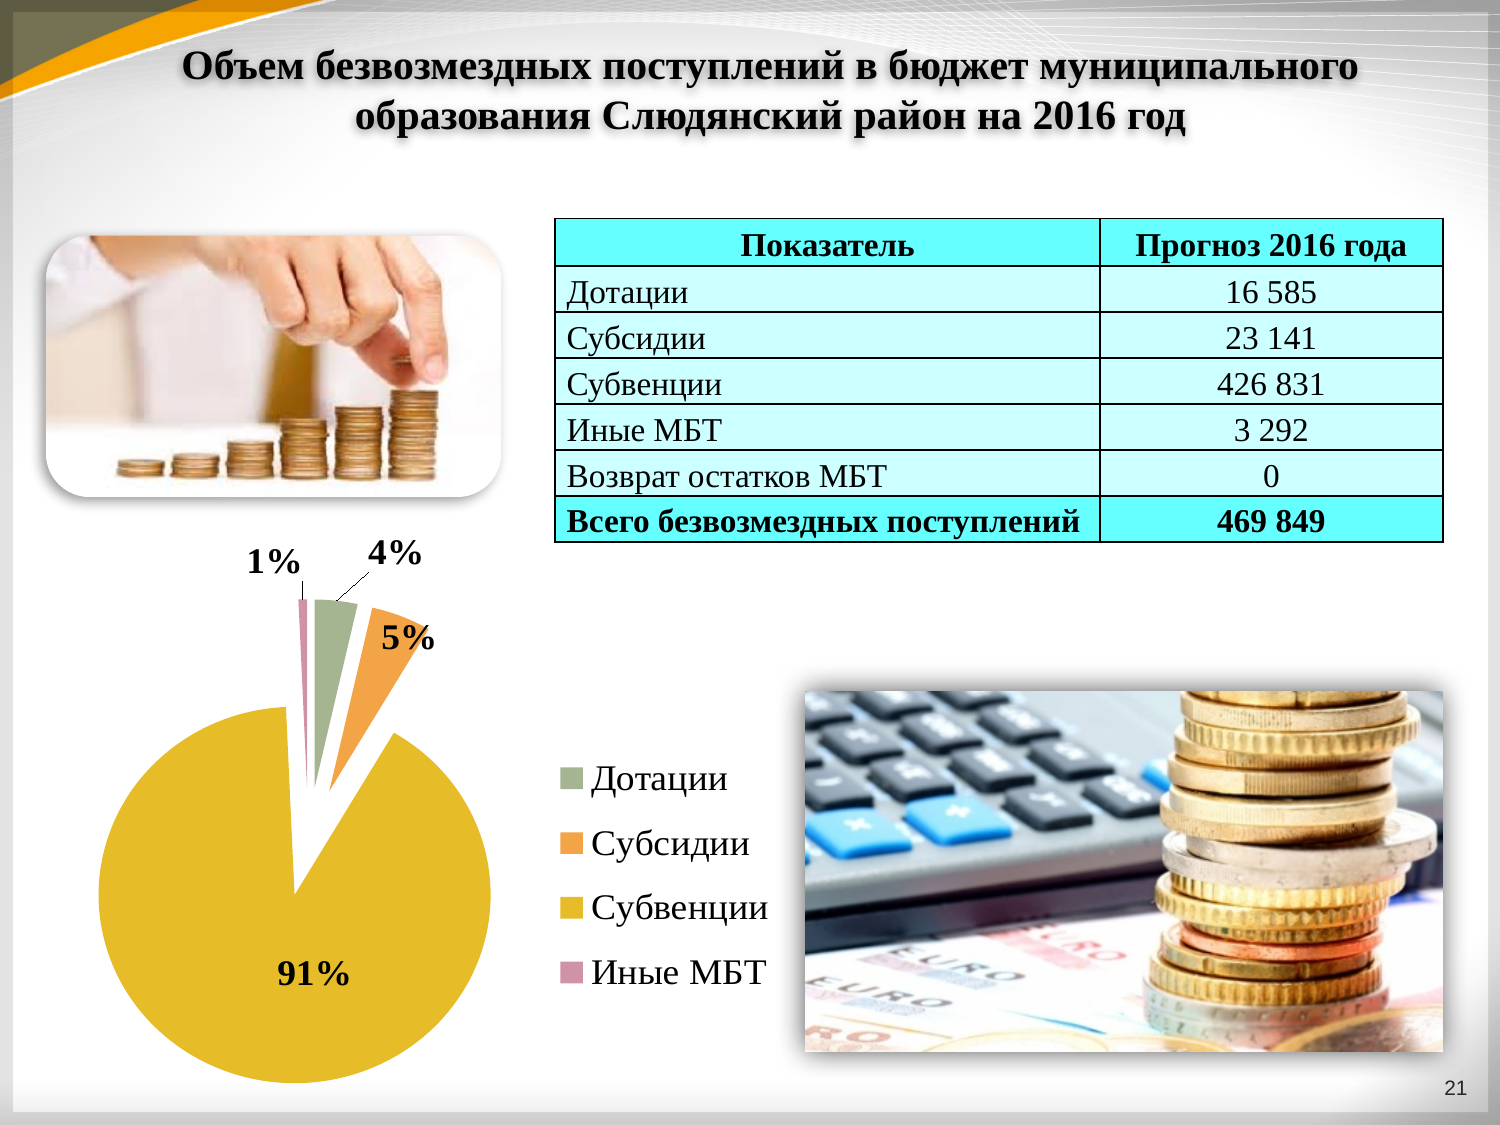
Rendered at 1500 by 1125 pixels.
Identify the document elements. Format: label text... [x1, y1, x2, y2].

table_cell 0 [1101, 451, 1442, 495]
table_cell 3 292 [1101, 405, 1442, 449]
table_cell Субвенции [556, 359, 1099, 403]
slide_number 21 [1417, 1057, 1494, 1118]
chart [0, 523, 870, 1125]
picture [0, 0, 1500, 1125]
table_cell 426 831 [1101, 359, 1442, 403]
table_cell Дотации [556, 267, 1099, 311]
table_cell 23 141 [1101, 313, 1442, 357]
table_header Прогноз 2016 года [1101, 219, 1442, 265]
table_header Показатель [556, 219, 1099, 265]
table_cell Субсидии [556, 313, 1099, 357]
table_cell Иные МБТ [556, 405, 1099, 449]
table_cell Всего безвозмездных поступлений [556, 497, 1099, 541]
table_cell 469 849 [1101, 497, 1442, 541]
list Объем безвозмездных поступлений в бюджет муниципального образования Слюдянский район на 2016 год [91, 30, 1449, 676]
table_cell Возврат остатков МБТ [556, 451, 1099, 495]
table_cell 16 585 [1101, 267, 1442, 311]
